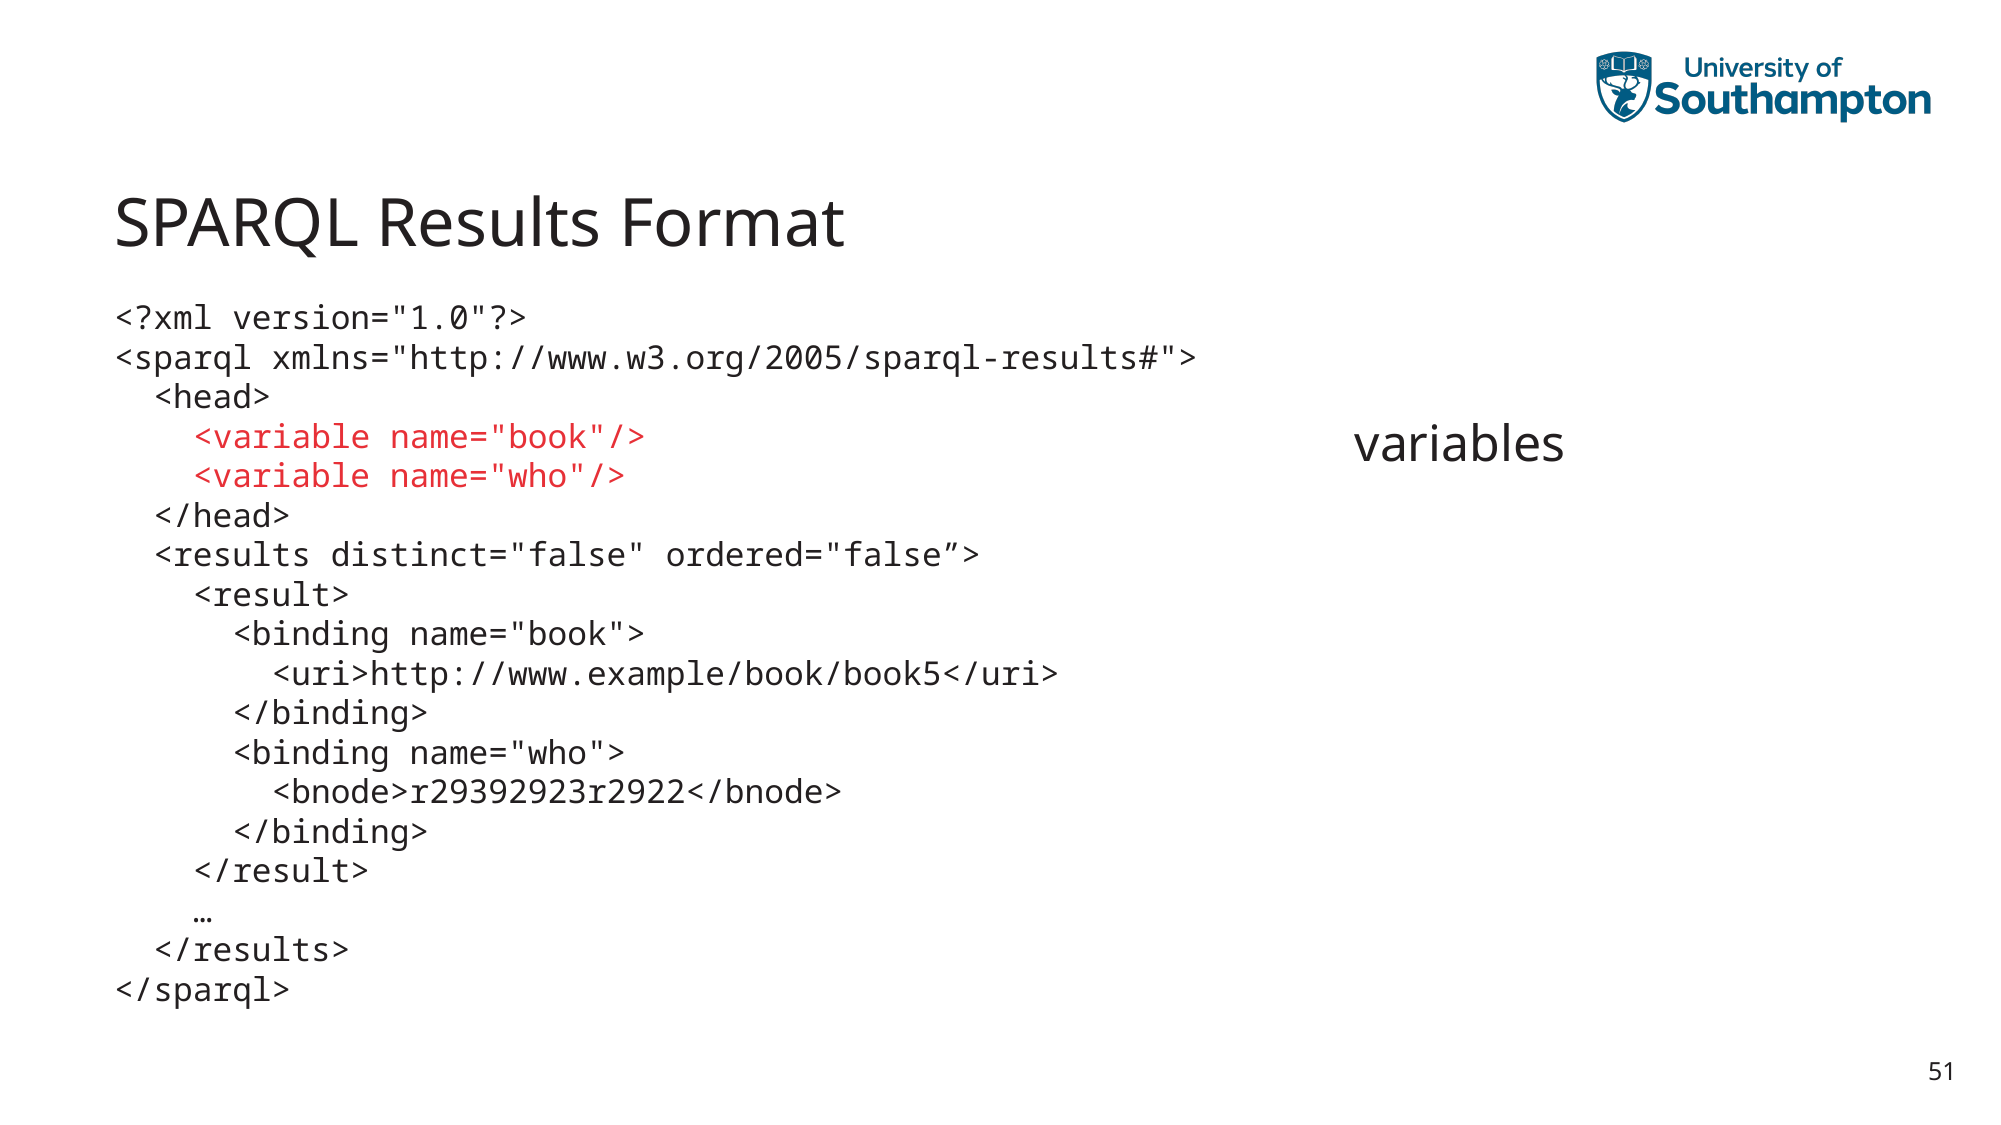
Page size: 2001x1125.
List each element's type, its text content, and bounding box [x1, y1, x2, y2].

picture [1689, 97, 1698, 108]
picture [1782, 97, 1791, 108]
list <?xml version="1.0"?> <sparql xmlns="http://www.w3.org/2005/sparql-results#"> <head> <variable name="book"/> <variable name="who"/> </head> <results distinct="false" ordered="false”> <result> <binding name="book"> <uri>http://www.example/book/book5</uri> </binding> <binding name="who"> <bnode>r29392923r2922</bnode> </binding> </result> … </results> </sparql> [102, 290, 1898, 1024]
picture [1607, 76, 1624, 88]
title SPARQL Results Format [102, 113, 1898, 268]
picture [1527, 0, 2000, 220]
picture [1847, 97, 1857, 108]
picture [1808, 97, 1815, 113]
picture [1626, 76, 1636, 88]
picture [1890, 97, 1900, 108]
text_box variables [1339, 403, 1581, 479]
picture [1730, 97, 1736, 113]
picture [1758, 97, 1766, 113]
picture [1626, 78, 1648, 111]
picture [1823, 97, 1830, 113]
picture [1600, 80, 1617, 111]
